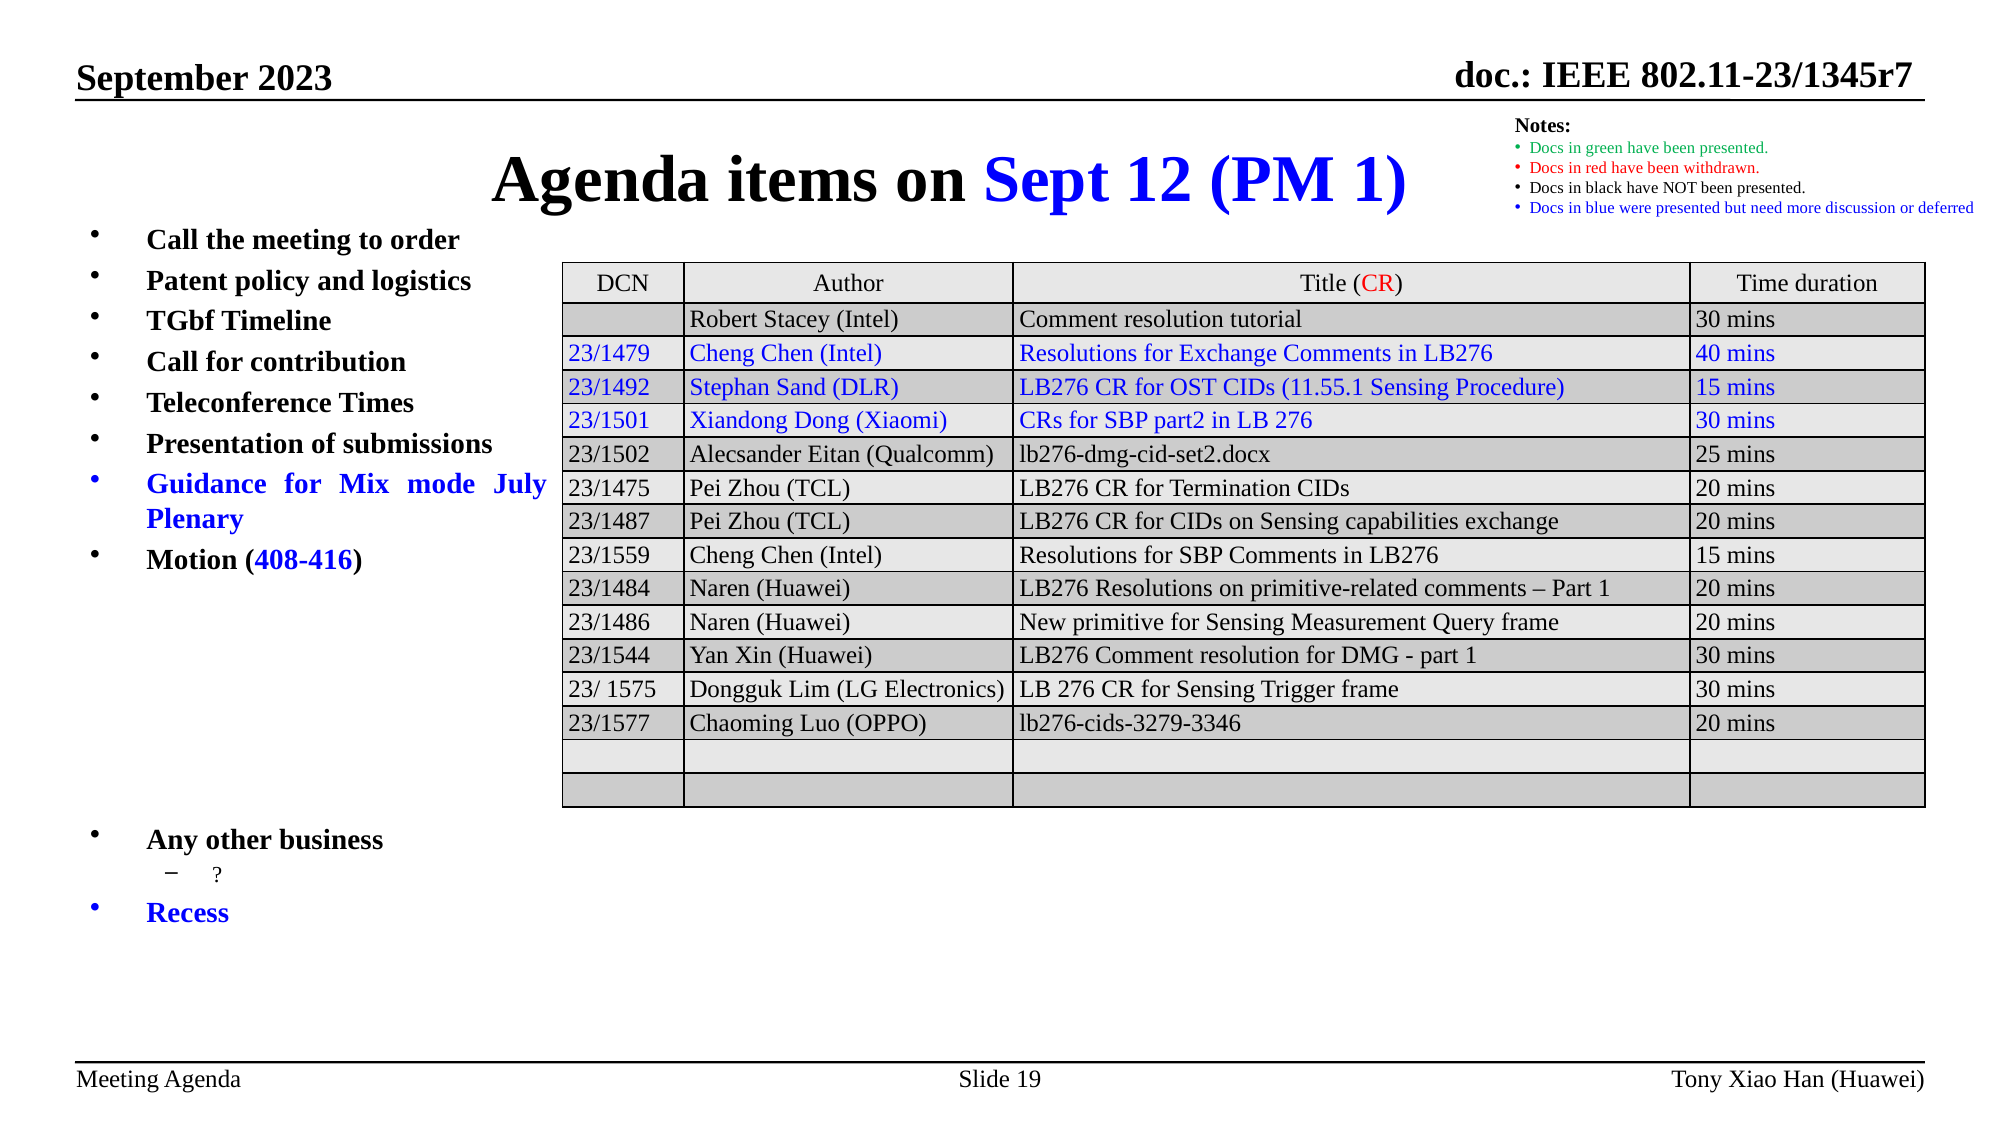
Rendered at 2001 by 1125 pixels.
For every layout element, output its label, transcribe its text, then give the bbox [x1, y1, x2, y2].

table_cell 23/1502 [563, 438, 683, 470]
table_cell 23/ 1575 [563, 673, 683, 705]
table_cell 20 mins [1691, 505, 1924, 537]
table_cell 20 mins [1691, 472, 1924, 503]
table_cell Yan Xin (Huawei) [685, 640, 1012, 671]
table_cell [1691, 774, 1924, 806]
table_cell Cheng Chen (Intel) [685, 337, 1012, 369]
table_cell [563, 740, 683, 772]
table_cell 23/1486 [563, 606, 683, 638]
table_cell 30 mins [1691, 404, 1924, 436]
text_box Agenda items on Sept 12 (PM 1) [262, 87, 1638, 262]
table_cell [563, 774, 683, 806]
table_cell LB 276 CR for Sensing Trigger frame [1014, 673, 1689, 705]
table_cell LB276 Comment resolution for DMG - part 1 [1014, 640, 1689, 671]
table_cell lb276-cids-3279-3346 [1014, 707, 1689, 739]
table_cell 30 mins [1691, 640, 1924, 671]
text_box Call the meeting to order Patent policy and logistics TGbf Timeline Call for contribution Teleconference Times Presentation of submissions Guidance for Mix mode July Plenary Motion (408-416) Any other business ? Recess [75, 212, 563, 1058]
table_cell Naren (Huawei) [685, 572, 1012, 604]
table_cell Comment resolution tutorial [1014, 304, 1689, 335]
table_cell [1691, 740, 1924, 772]
table_cell [685, 774, 1012, 806]
table_cell [1014, 740, 1689, 772]
table_cell LB276 CR for OST CIDs (11.55.1 Sensing Procedure) [1014, 371, 1689, 403]
table_cell Alecsander Eitan (Qualcomm) [685, 438, 1012, 470]
table_cell Naren (Huawei) [685, 606, 1012, 638]
table_cell [1014, 774, 1689, 806]
table_cell 23/1492 [563, 371, 683, 403]
table_cell 23/1475 [563, 472, 683, 503]
table_cell 23/1559 [563, 539, 683, 571]
table_cell lb276-dmg-cid-set2.docx [1014, 438, 1689, 470]
table_cell New primitive for Sensing Measurement Query frame [1014, 606, 1689, 638]
table_cell Robert Stacey (Intel) [685, 304, 1012, 335]
text_box Notes: Docs in green have been presented. Docs in red have been withdrawn. Docs in black have NOT been presented. Docs in blue were presented but need more discussion or deferred [1500, 104, 2000, 246]
table_cell 20 mins [1691, 606, 1924, 638]
table_cell Cheng Chen (Intel) [685, 539, 1012, 571]
table_cell Stephan Sand (DLR) [685, 371, 1012, 403]
table_cell 30 mins [1691, 673, 1924, 705]
table_cell 40 mins [1691, 337, 1924, 369]
table_cell Resolutions for Exchange Comments in LB276 [1014, 337, 1689, 369]
table_cell Pei Zhou (TCL) [685, 472, 1012, 503]
table_cell 25 mins [1691, 438, 1924, 470]
table_cell Chaoming Luo (OPPO) [685, 707, 1012, 739]
table_cell 20 mins [1691, 707, 1924, 739]
table_cell 23/1484 [563, 572, 683, 604]
table_header Author [685, 263, 1012, 302]
table_cell LB276 CR for CIDs on Sensing capabilities exchange [1014, 505, 1689, 537]
table_cell 15 mins [1691, 539, 1924, 571]
table_cell [685, 740, 1012, 772]
table_header Title (CR) [1014, 263, 1689, 302]
table_cell 23/1487 [563, 505, 683, 537]
table_cell 23/1577 [563, 707, 683, 739]
table_cell Pei Zhou (TCL) [685, 505, 1012, 537]
table_cell 20 mins [1691, 572, 1924, 604]
table_header DCN [563, 263, 683, 302]
table_cell Xiandong Dong (Xiaomi) [685, 404, 1012, 436]
table_cell LB276 CR for Termination CIDs [1014, 472, 1689, 503]
table_cell 15 mins [1691, 371, 1924, 403]
table_header Time duration [1691, 263, 1924, 302]
table_cell 23/1544 [563, 640, 683, 671]
table_cell Resolutions for SBP Comments in LB276 [1014, 539, 1689, 571]
table_cell [563, 304, 683, 335]
table_cell 23/1479 [563, 337, 683, 369]
table_cell CRs for SBP part2 in LB 276 [1014, 404, 1689, 436]
table_cell Dongguk Lim (LG Electronics) [685, 673, 1012, 705]
table_cell LB276 Resolutions on primitive-related comments – Part 1 [1014, 572, 1689, 604]
table_cell 30 mins [1691, 304, 1924, 335]
table_cell 23/1501 [563, 404, 683, 436]
